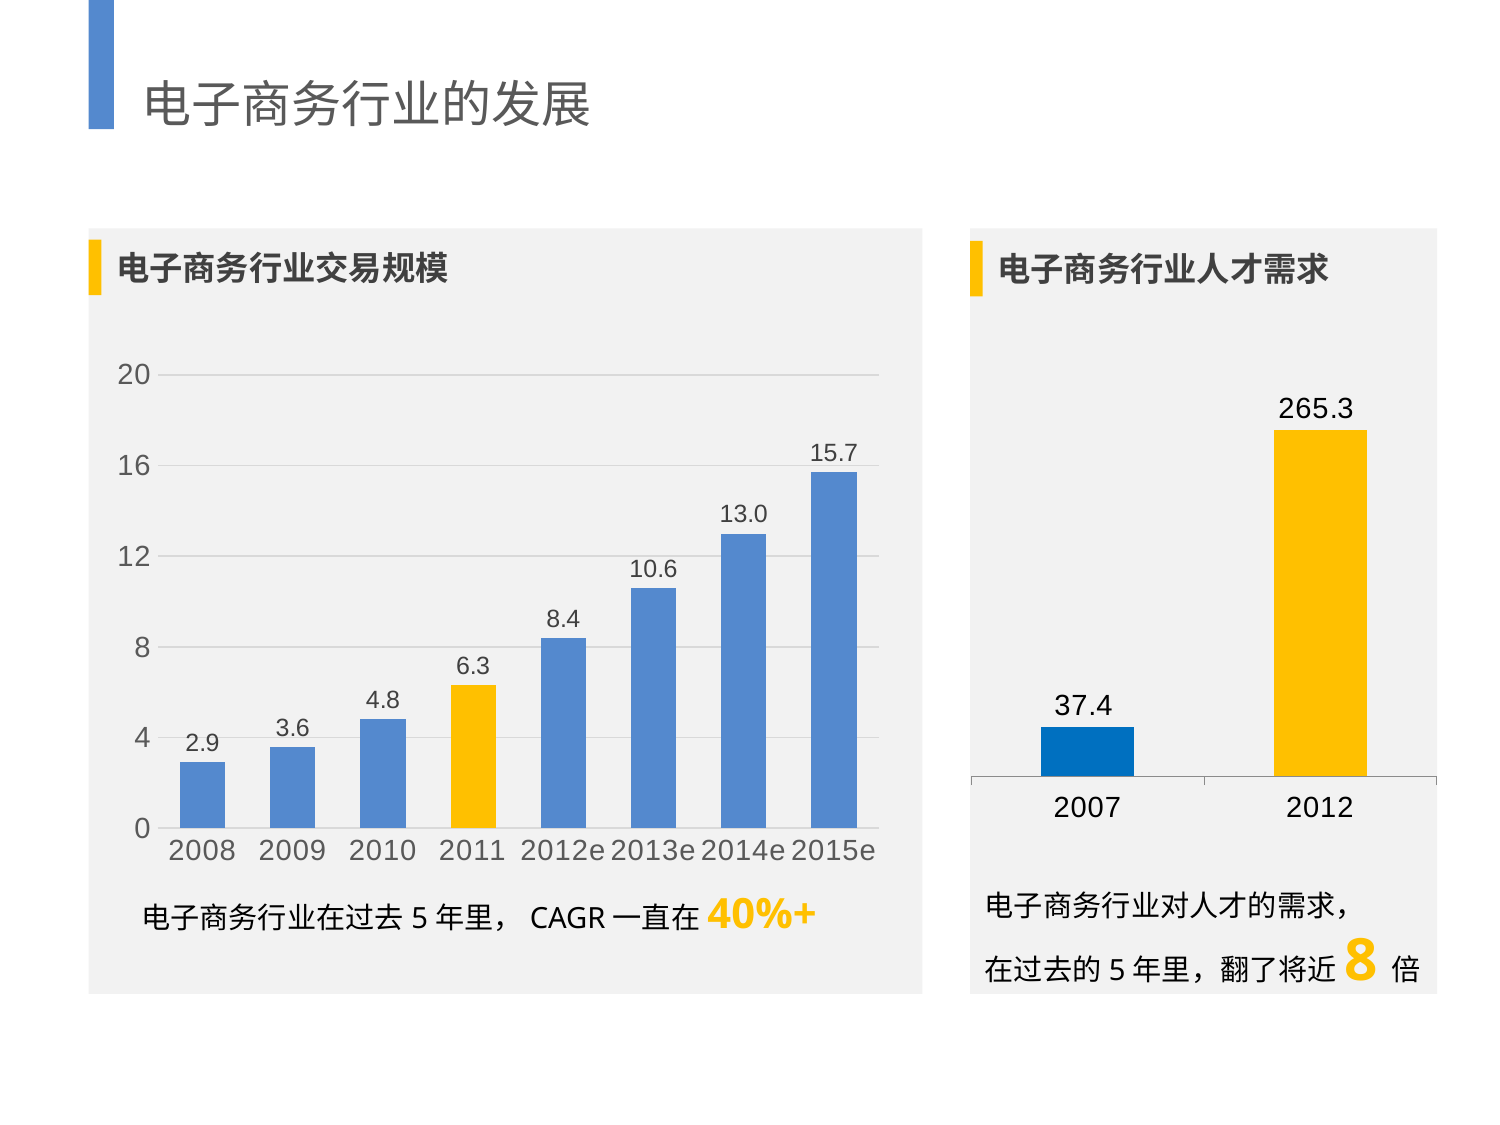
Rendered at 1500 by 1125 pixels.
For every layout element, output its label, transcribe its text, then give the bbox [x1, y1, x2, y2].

text_box [88, 239, 102, 296]
text_box [88, 227, 923, 995]
text_box 电子商务行业交易规模 [102, 239, 548, 295]
text_box 电子商务行业对人才的需求， 在过去的5年里，翻了将近8倍 [970, 879, 1500, 1000]
chart [101, 347, 896, 878]
text_box 电子商务行业的发展 [126, 64, 883, 140]
text_box [88, 0, 115, 130]
text_box 电子商务行业人才需求 [984, 240, 1429, 296]
text_box [969, 227, 1438, 995]
text_box [969, 240, 984, 297]
text_box 电子商务行业在过去5年里，CAGR一直在40%+ [126, 879, 853, 945]
chart [970, 385, 1438, 986]
